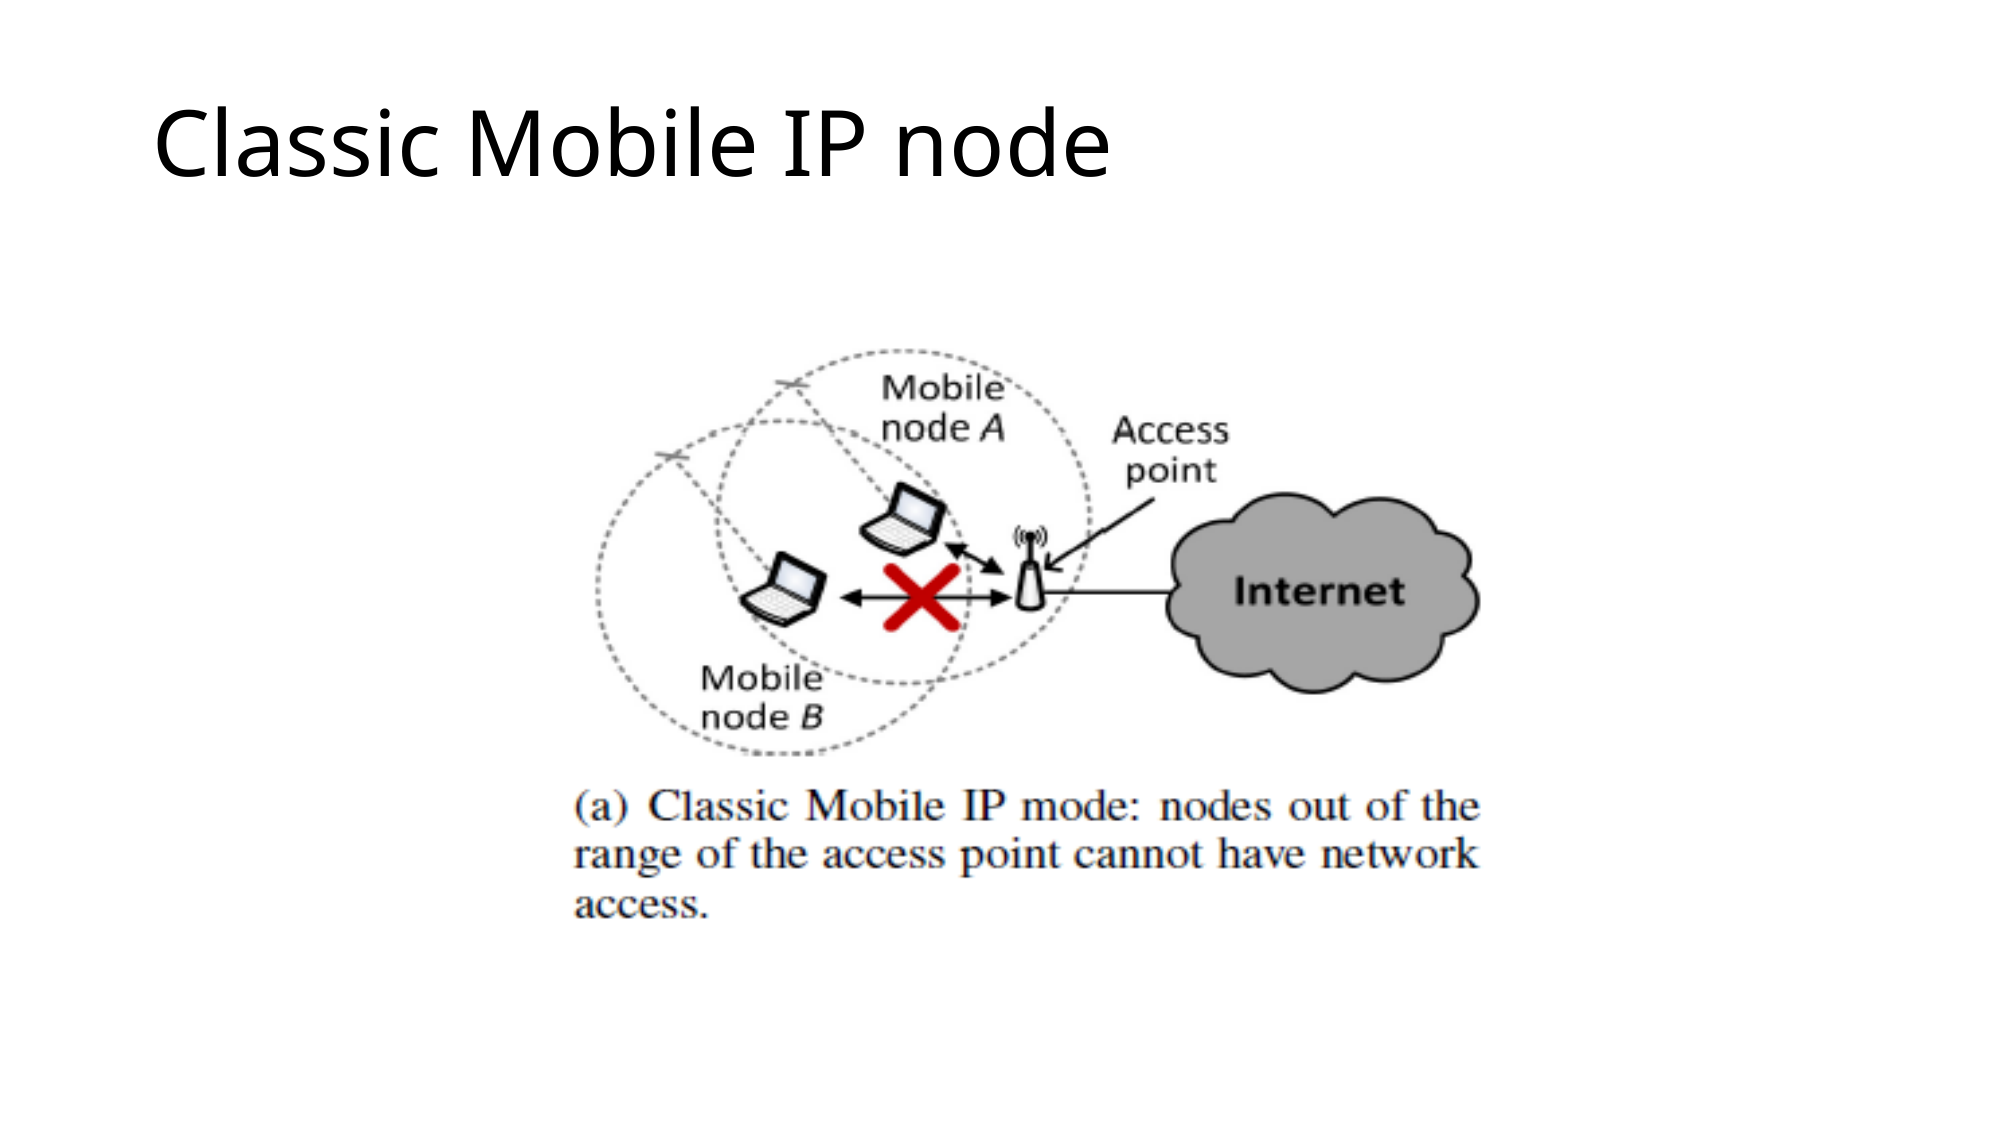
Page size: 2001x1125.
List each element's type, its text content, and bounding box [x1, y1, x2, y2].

title Classic Mobile IP node [137, 59, 1863, 235]
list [392, 283, 1618, 952]
